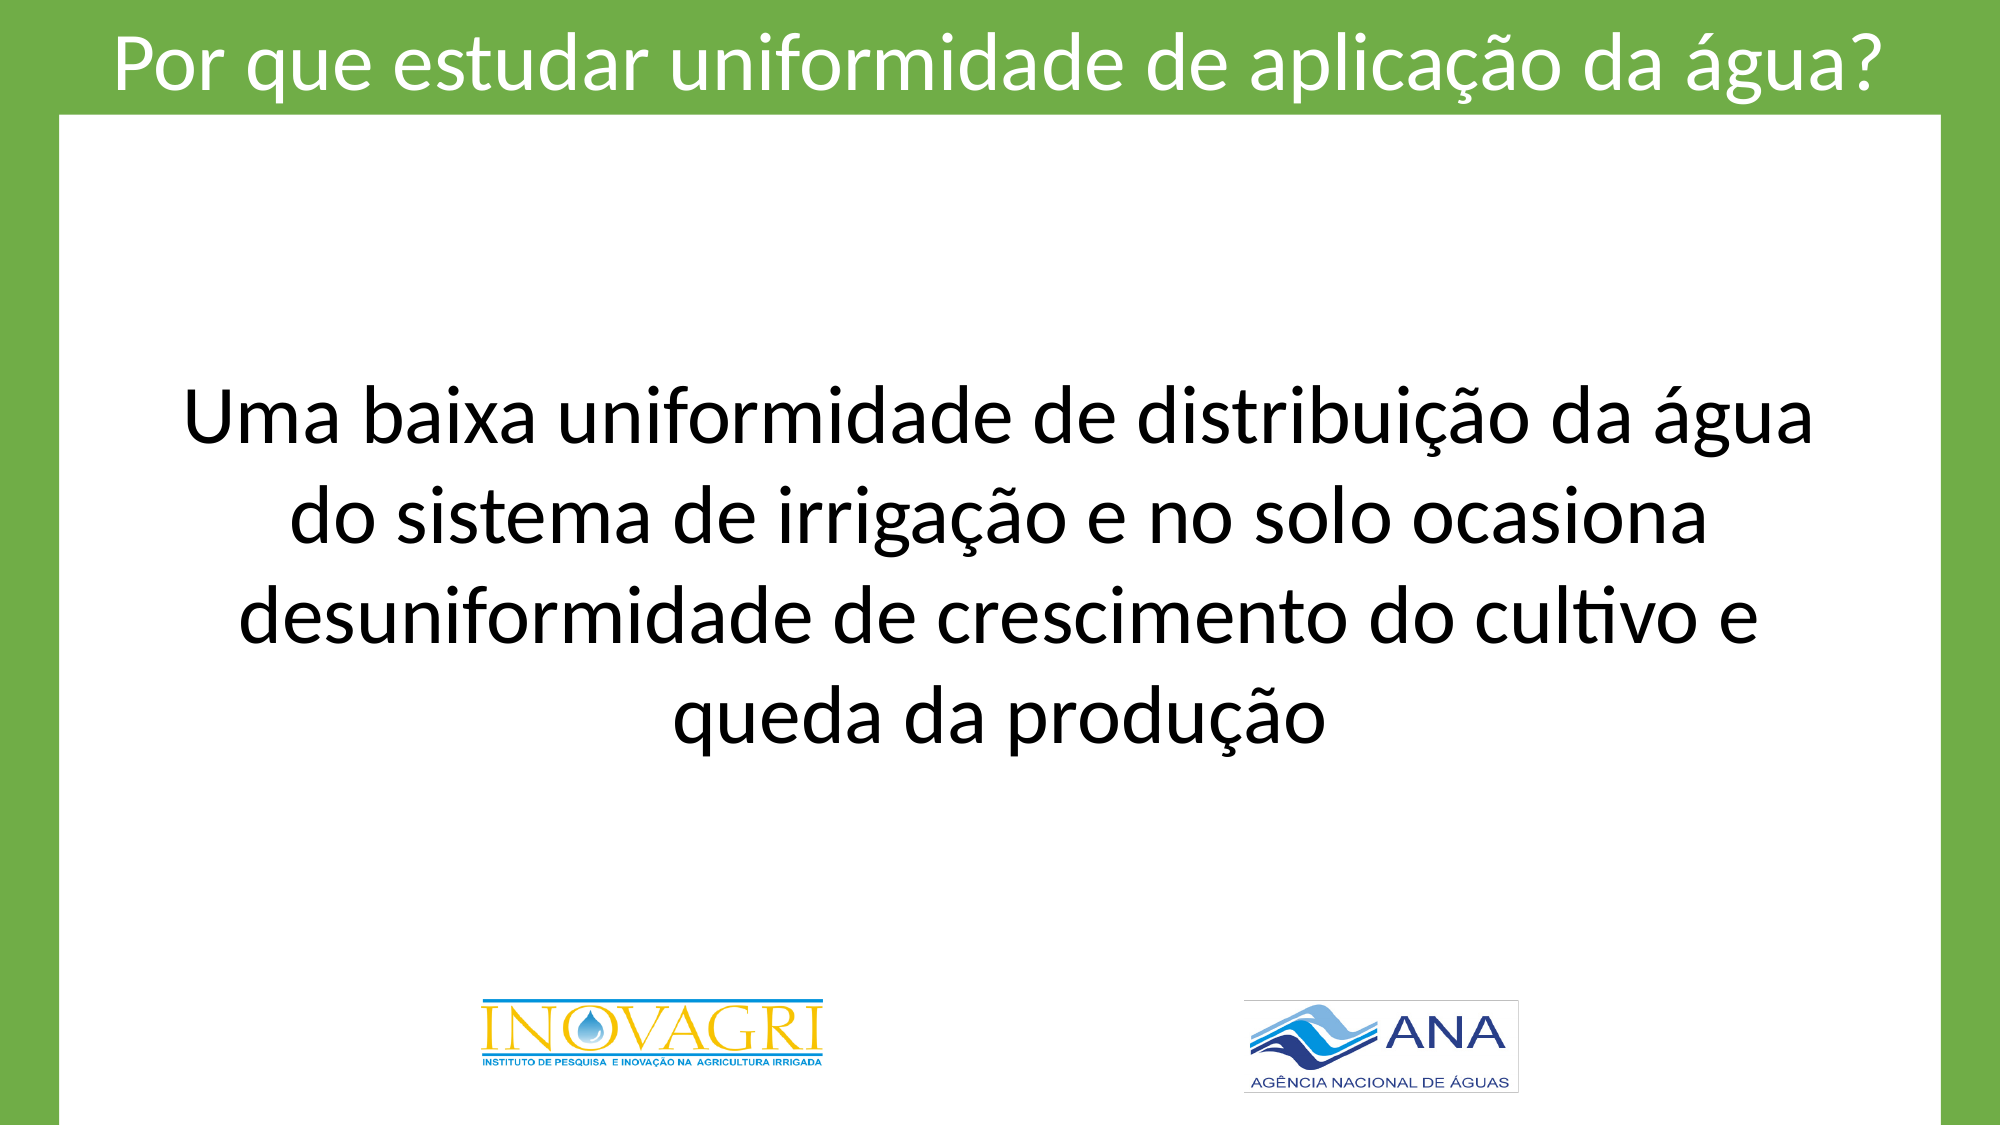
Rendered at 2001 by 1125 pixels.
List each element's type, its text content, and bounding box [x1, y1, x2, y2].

text_box Uma baixa uniformidade de distribuição da água do sistema de irrigação e no solo ocasiona desuniformidade de crescimento do cultivo e queda da produção [151, 352, 1849, 768]
text_box [0, 0, 60, 1125]
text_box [481, 999, 1519, 1093]
text_box Por que estudar uniformidade de aplicação da água? [59, 0, 1941, 115]
text_box [1940, 0, 2000, 1125]
